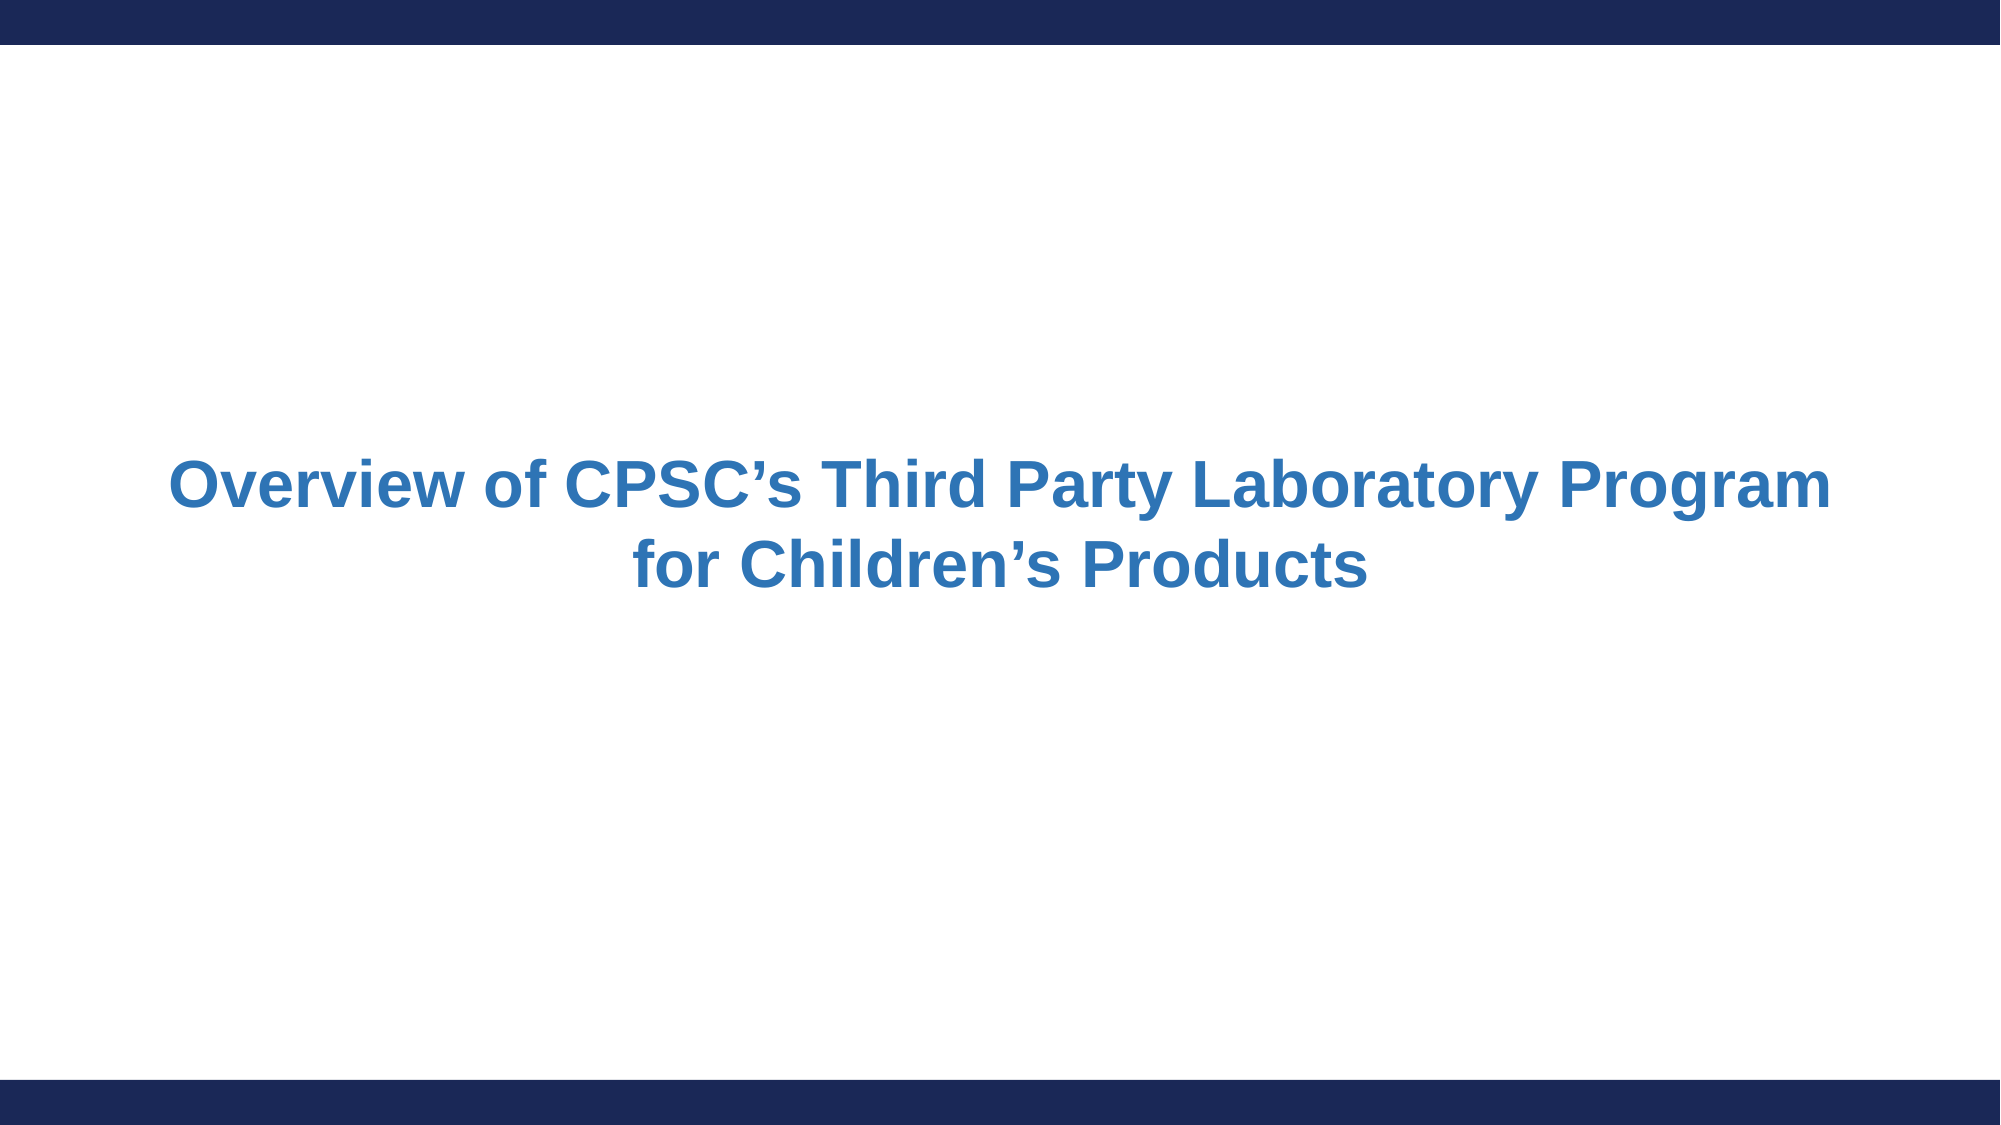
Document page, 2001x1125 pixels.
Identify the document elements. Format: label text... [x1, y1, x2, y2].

list Overview of CPSC’s Third Party Laboratory Program for Children’s Products [102, 113, 1901, 1011]
